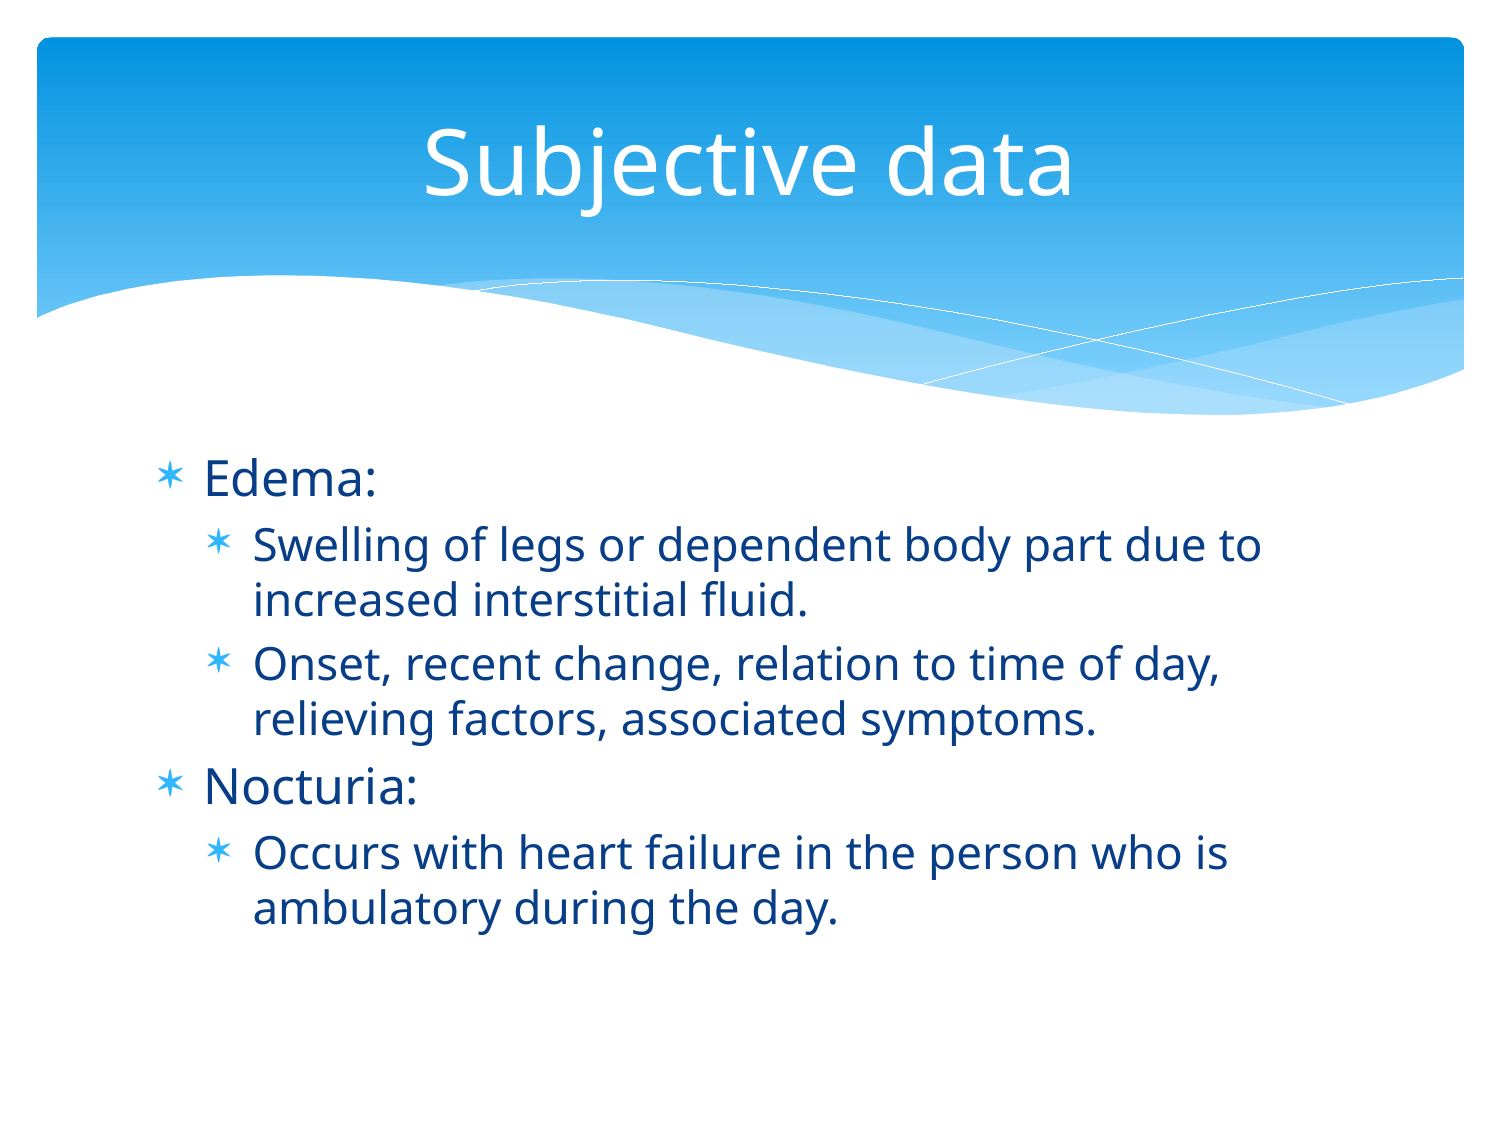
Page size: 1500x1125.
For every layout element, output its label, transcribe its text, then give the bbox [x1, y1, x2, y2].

title Subjective data [75, 55, 1425, 261]
list Edema: Swelling of legs or dependent body part due to increased interstitial fluid. Onset, recent change, relation to time of day, relieving factors, associated symptoms. Nocturia: Occurs with heart failure in the person who is ambulatory during the day. [143, 438, 1359, 1005]
